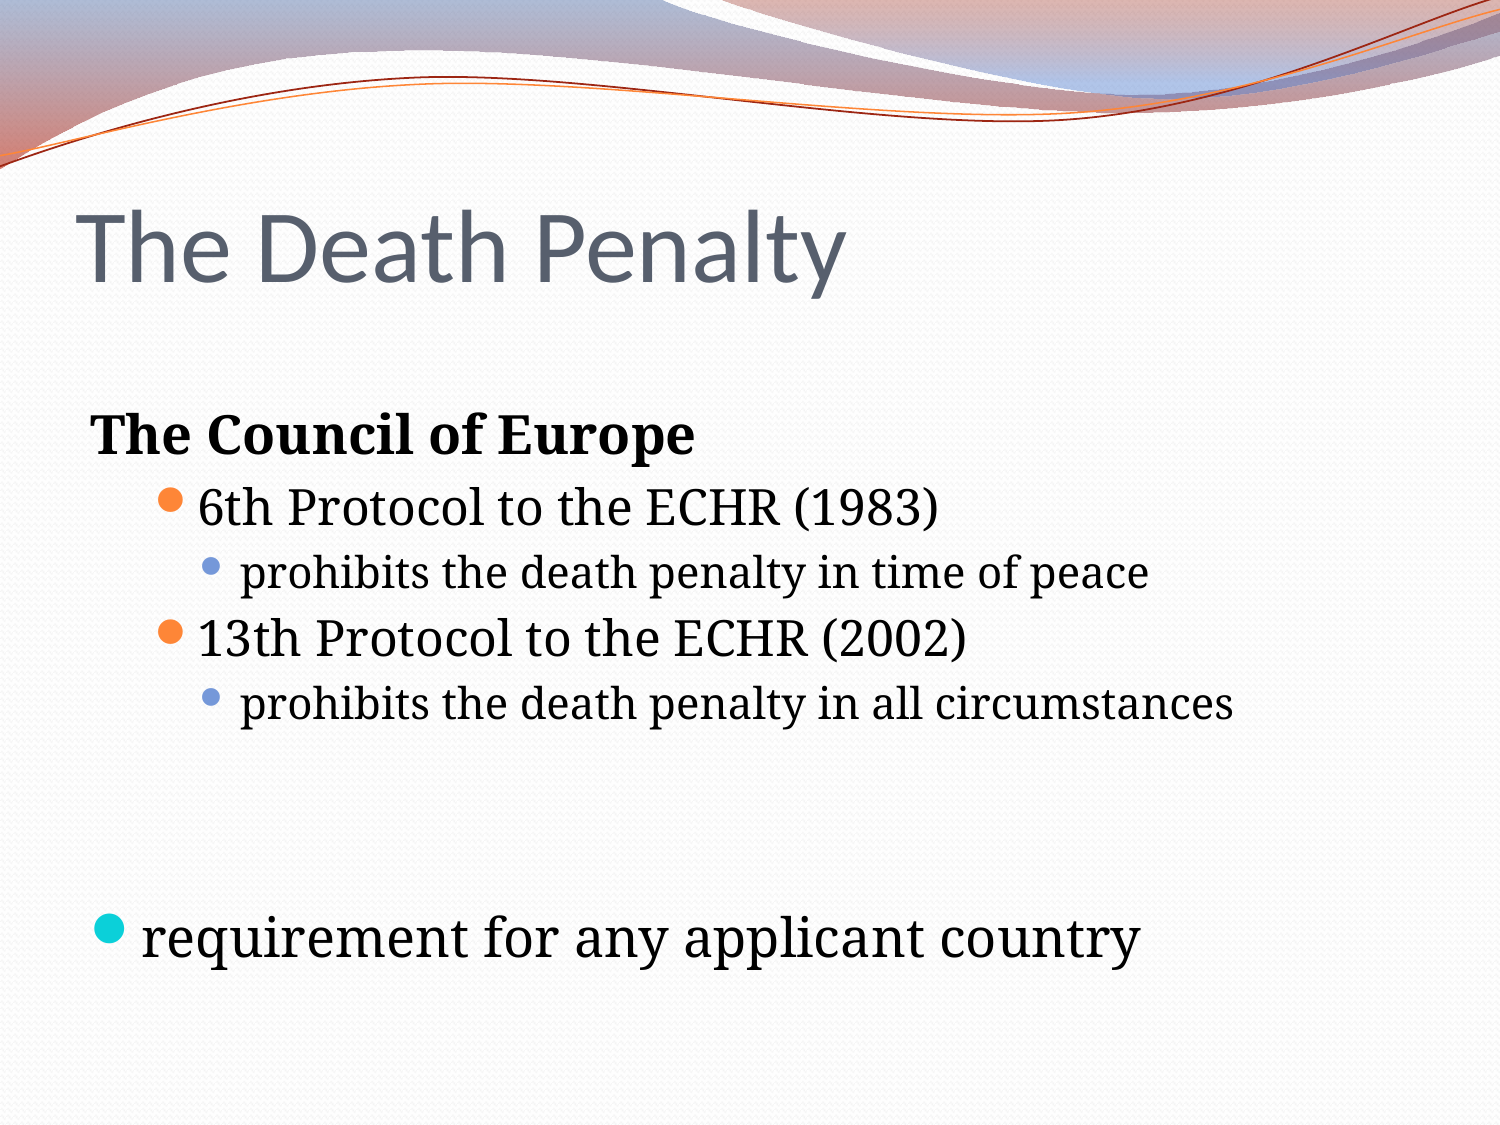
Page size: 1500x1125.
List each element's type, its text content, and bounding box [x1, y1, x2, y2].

title The Death Penalty [74, 115, 1426, 304]
list The Council of Europe 6th Protocol to the ECHR (1983) prohibits the death penalty in time of peace 13th Protocol to the ECHR (2002) prohibits the death penalty in all circumstances requirement for any applicant country [74, 317, 1426, 1038]
